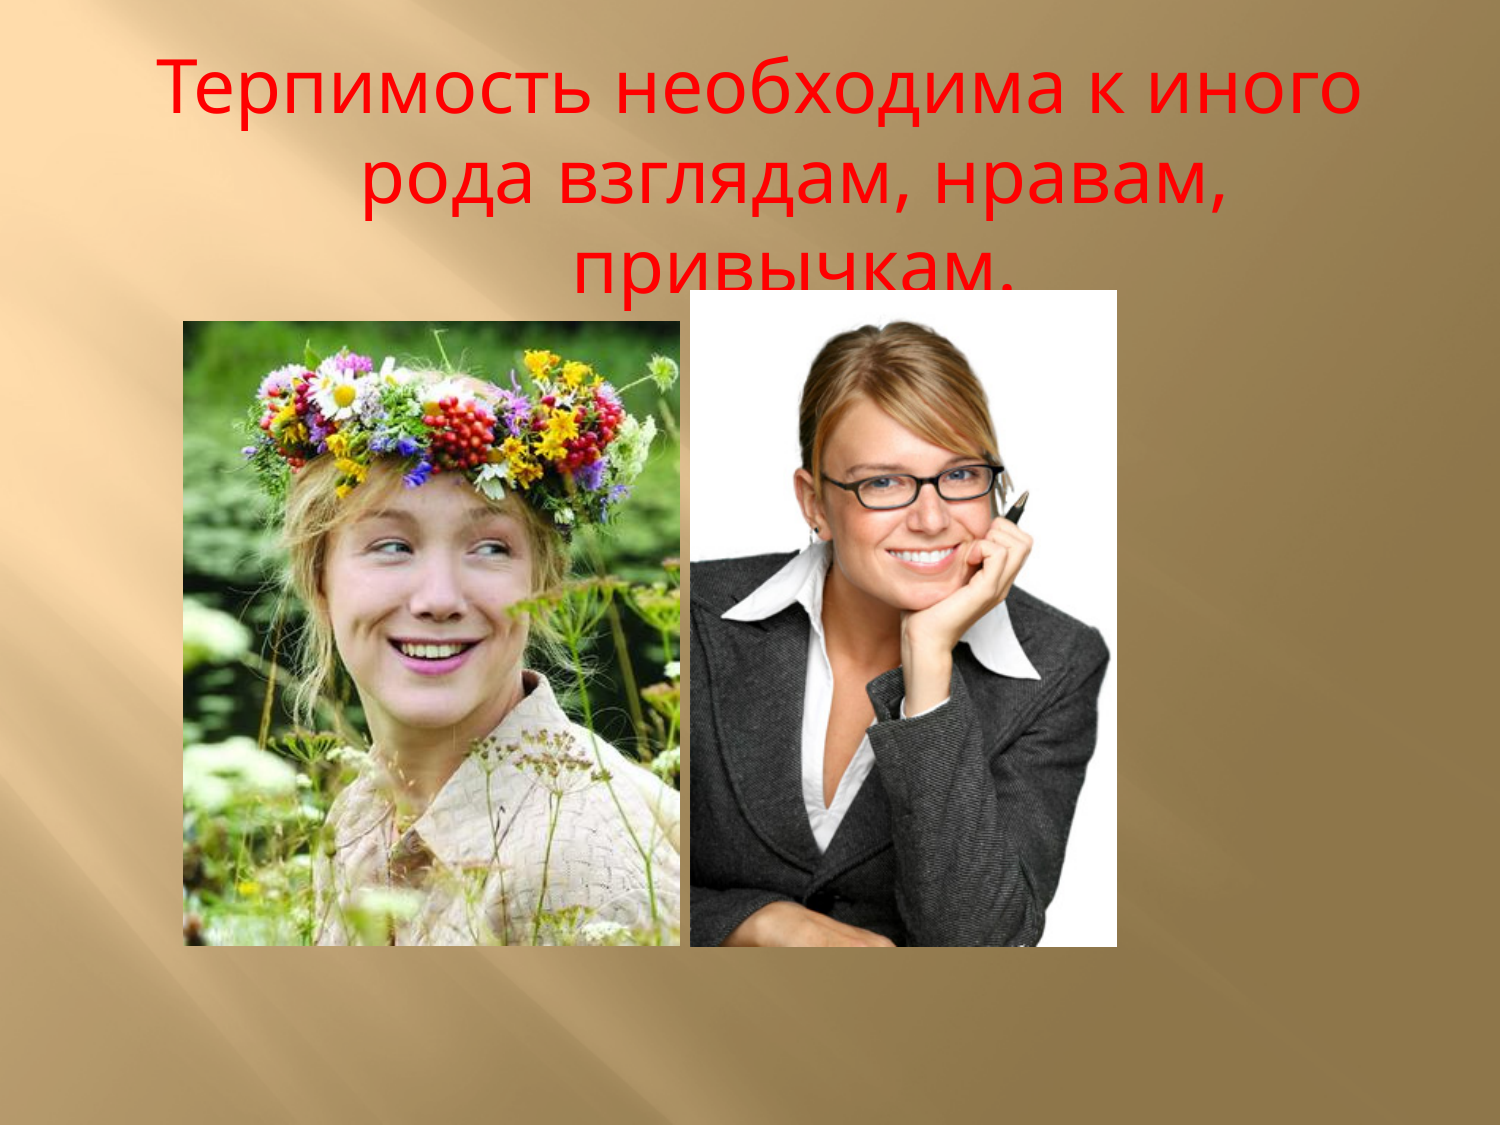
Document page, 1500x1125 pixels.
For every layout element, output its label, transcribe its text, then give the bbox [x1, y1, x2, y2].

picture [690, 290, 1117, 947]
picture [182, 321, 680, 946]
list Терпимость необходима к иного рода взглядам, нравам, привычкам. [75, 30, 1425, 1005]
